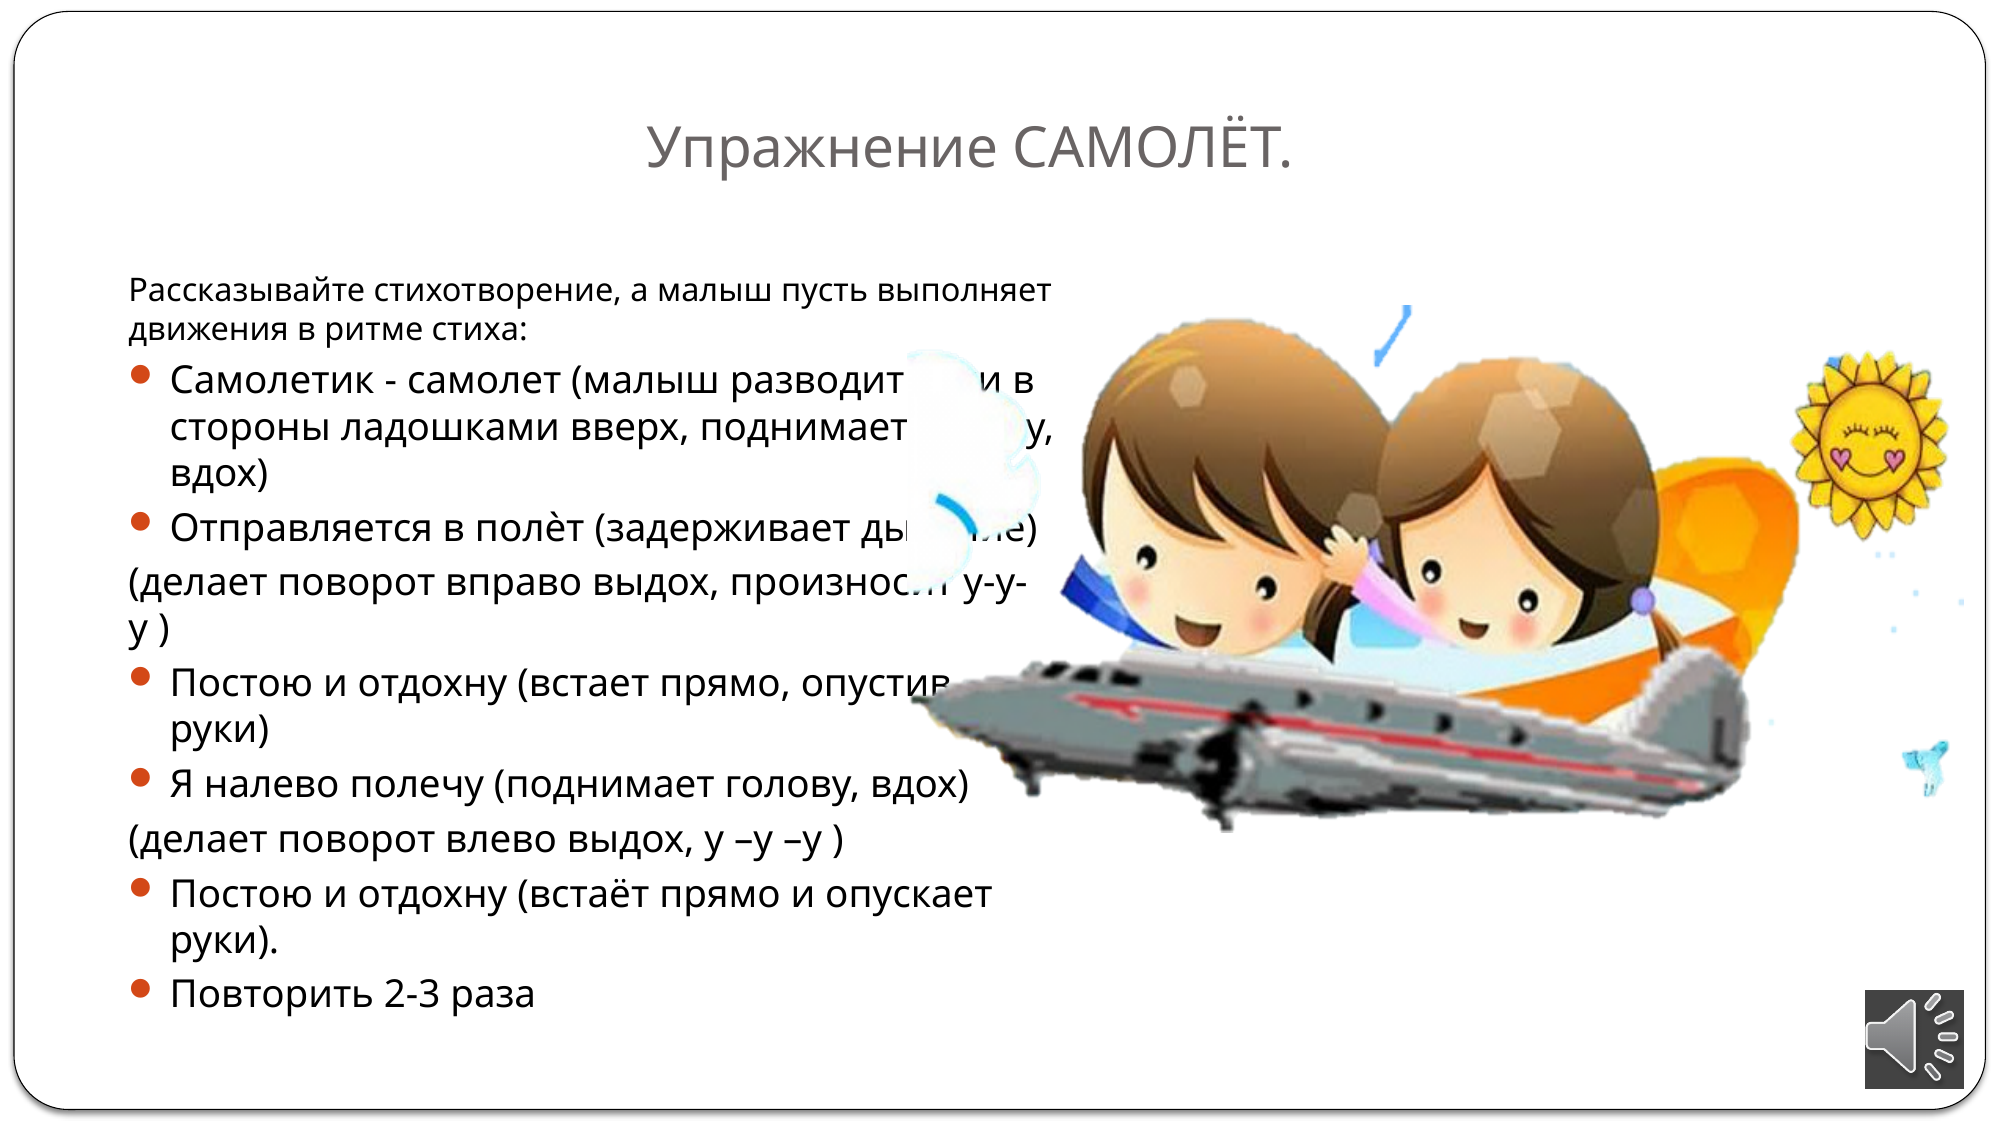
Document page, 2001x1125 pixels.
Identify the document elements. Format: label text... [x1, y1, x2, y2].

title Упражнение САМОЛЁТ. [187, 101, 1753, 262]
picture [1864, 989, 1965, 1090]
list Рассказывайте стихотворение, а малыш пусть выполняет движения в ритме стиха: Самолетик - самолет (малыш разводит руки в стороны ладошками вверх, поднимает голову, вдох) Отправляется в полѐт (задерживает дыхание) (делает поворот вправо выдох, произносит у-у-у ) Постою и отдохну (встает прямо, опустив руки) Я налево полечу (поднимает голову, вдох) (делает поворот влево выдох, у –у –у ) Постою и отдохну (встаёт прямо и опускает руки). Повторить 2-3 раза [113, 261, 1076, 1040]
picture [907, 275, 1964, 833]
